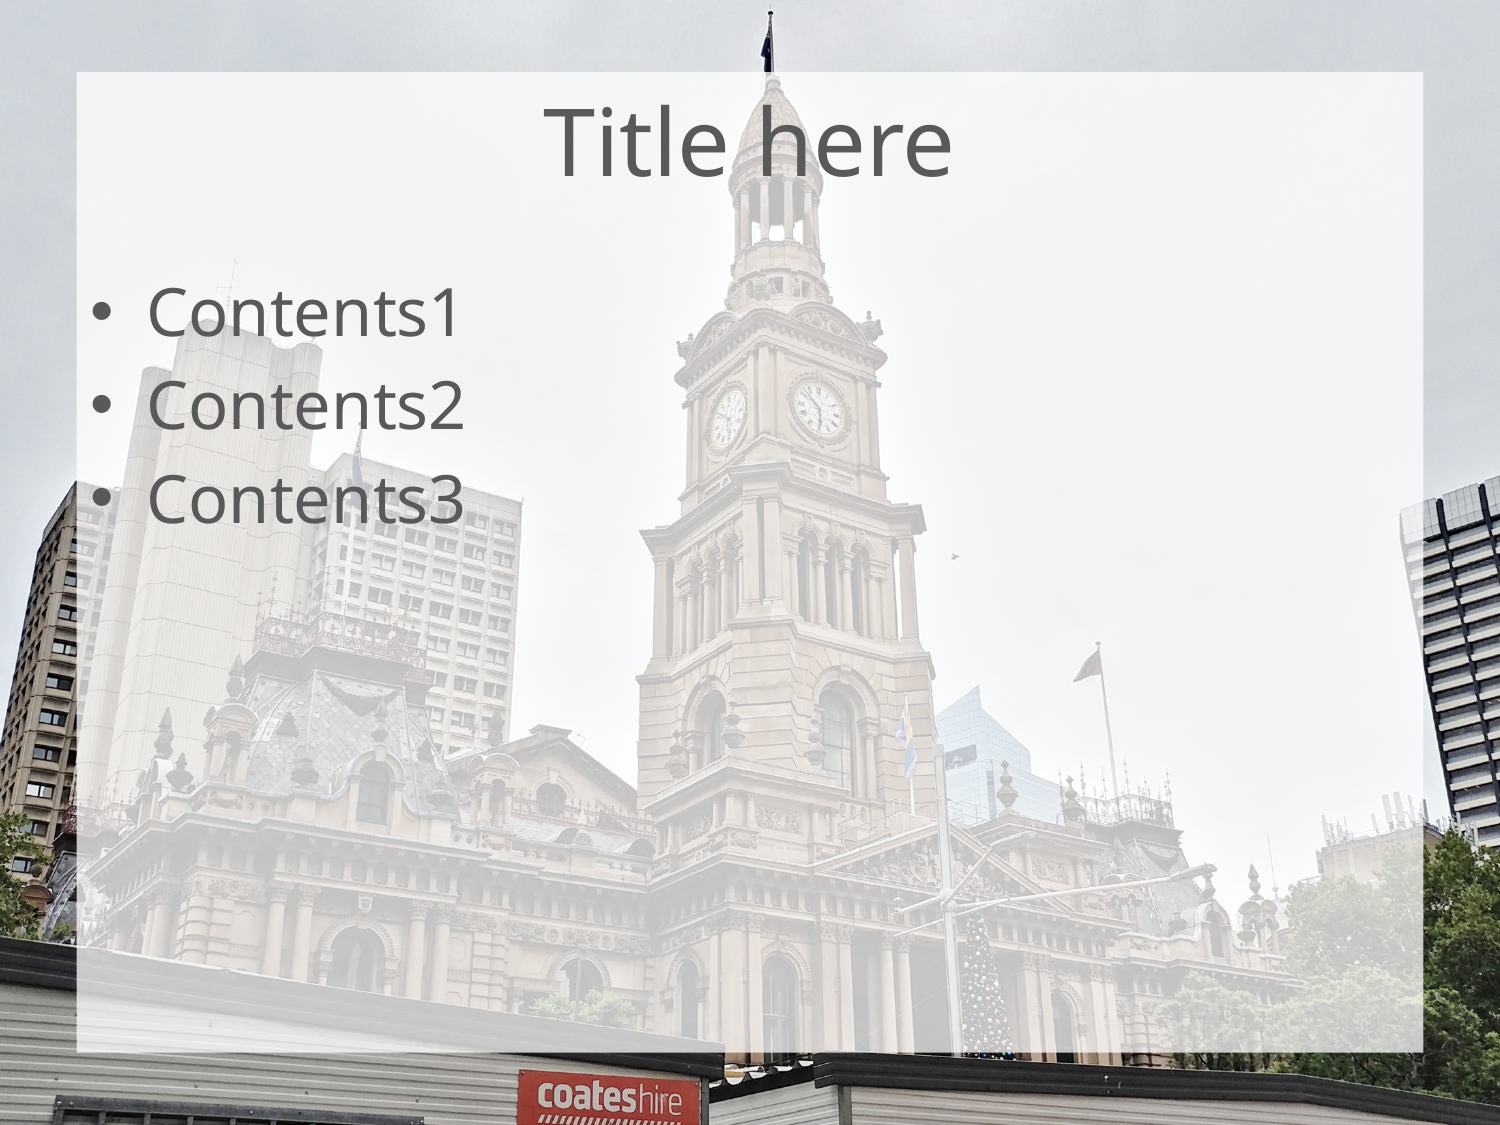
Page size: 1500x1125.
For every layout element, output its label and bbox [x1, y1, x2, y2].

text_box [0, 0, 1500, 1125]
